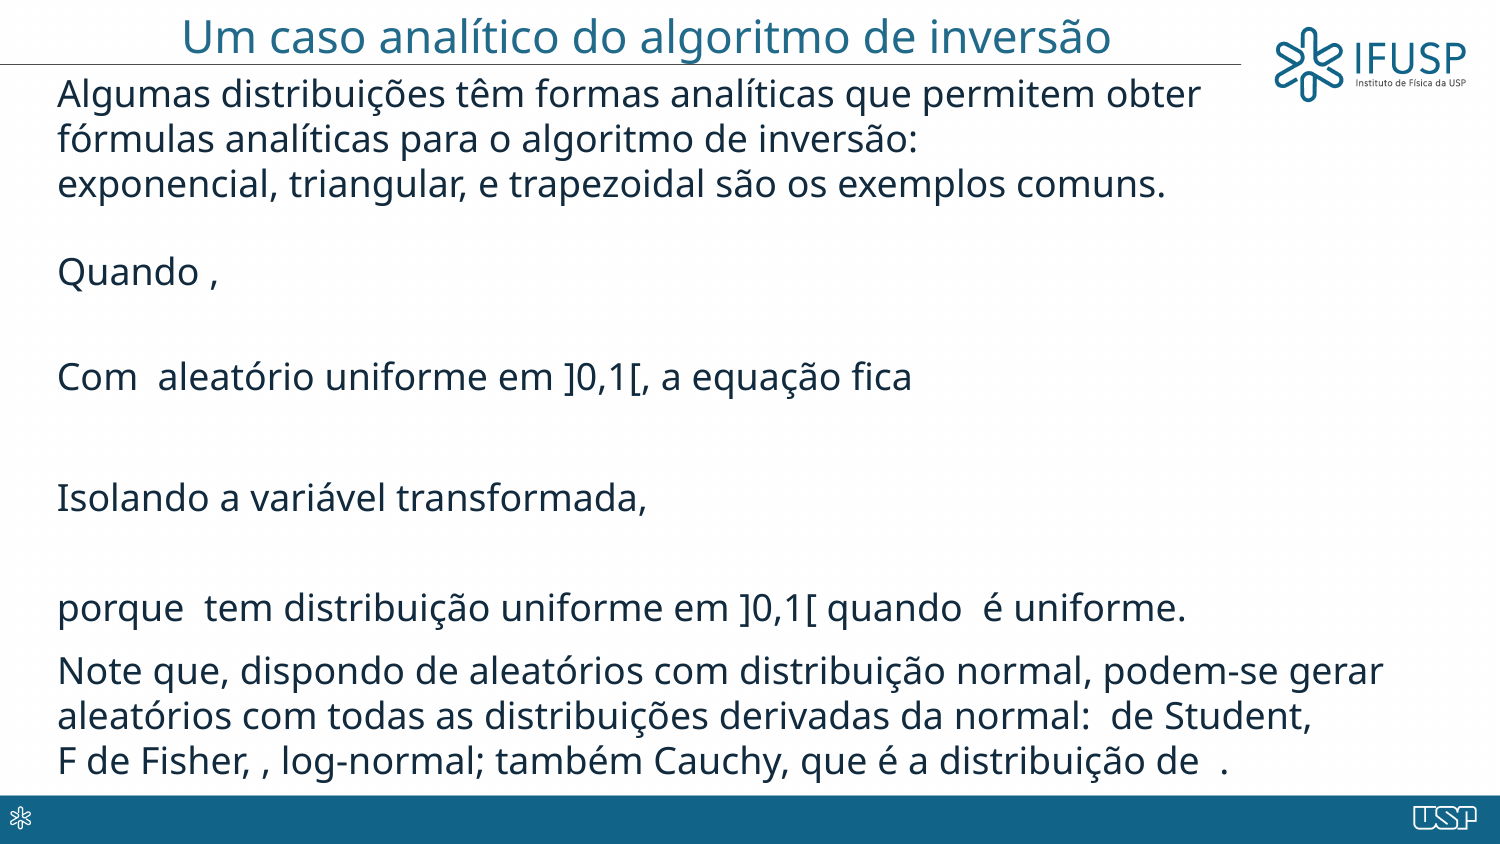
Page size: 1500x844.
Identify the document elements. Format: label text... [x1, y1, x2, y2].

title Um caso analítico do algoritmo de inversão [0, 2, 1294, 68]
picture [0, 0, 1500, 844]
text_box Algumas distribuições têm formas analíticas que permitem obter fórmulas analíticas para o algoritmo de inversão: exponencial, triangular, e trapezoidal são os exemplos comuns. [42, 62, 1380, 213]
